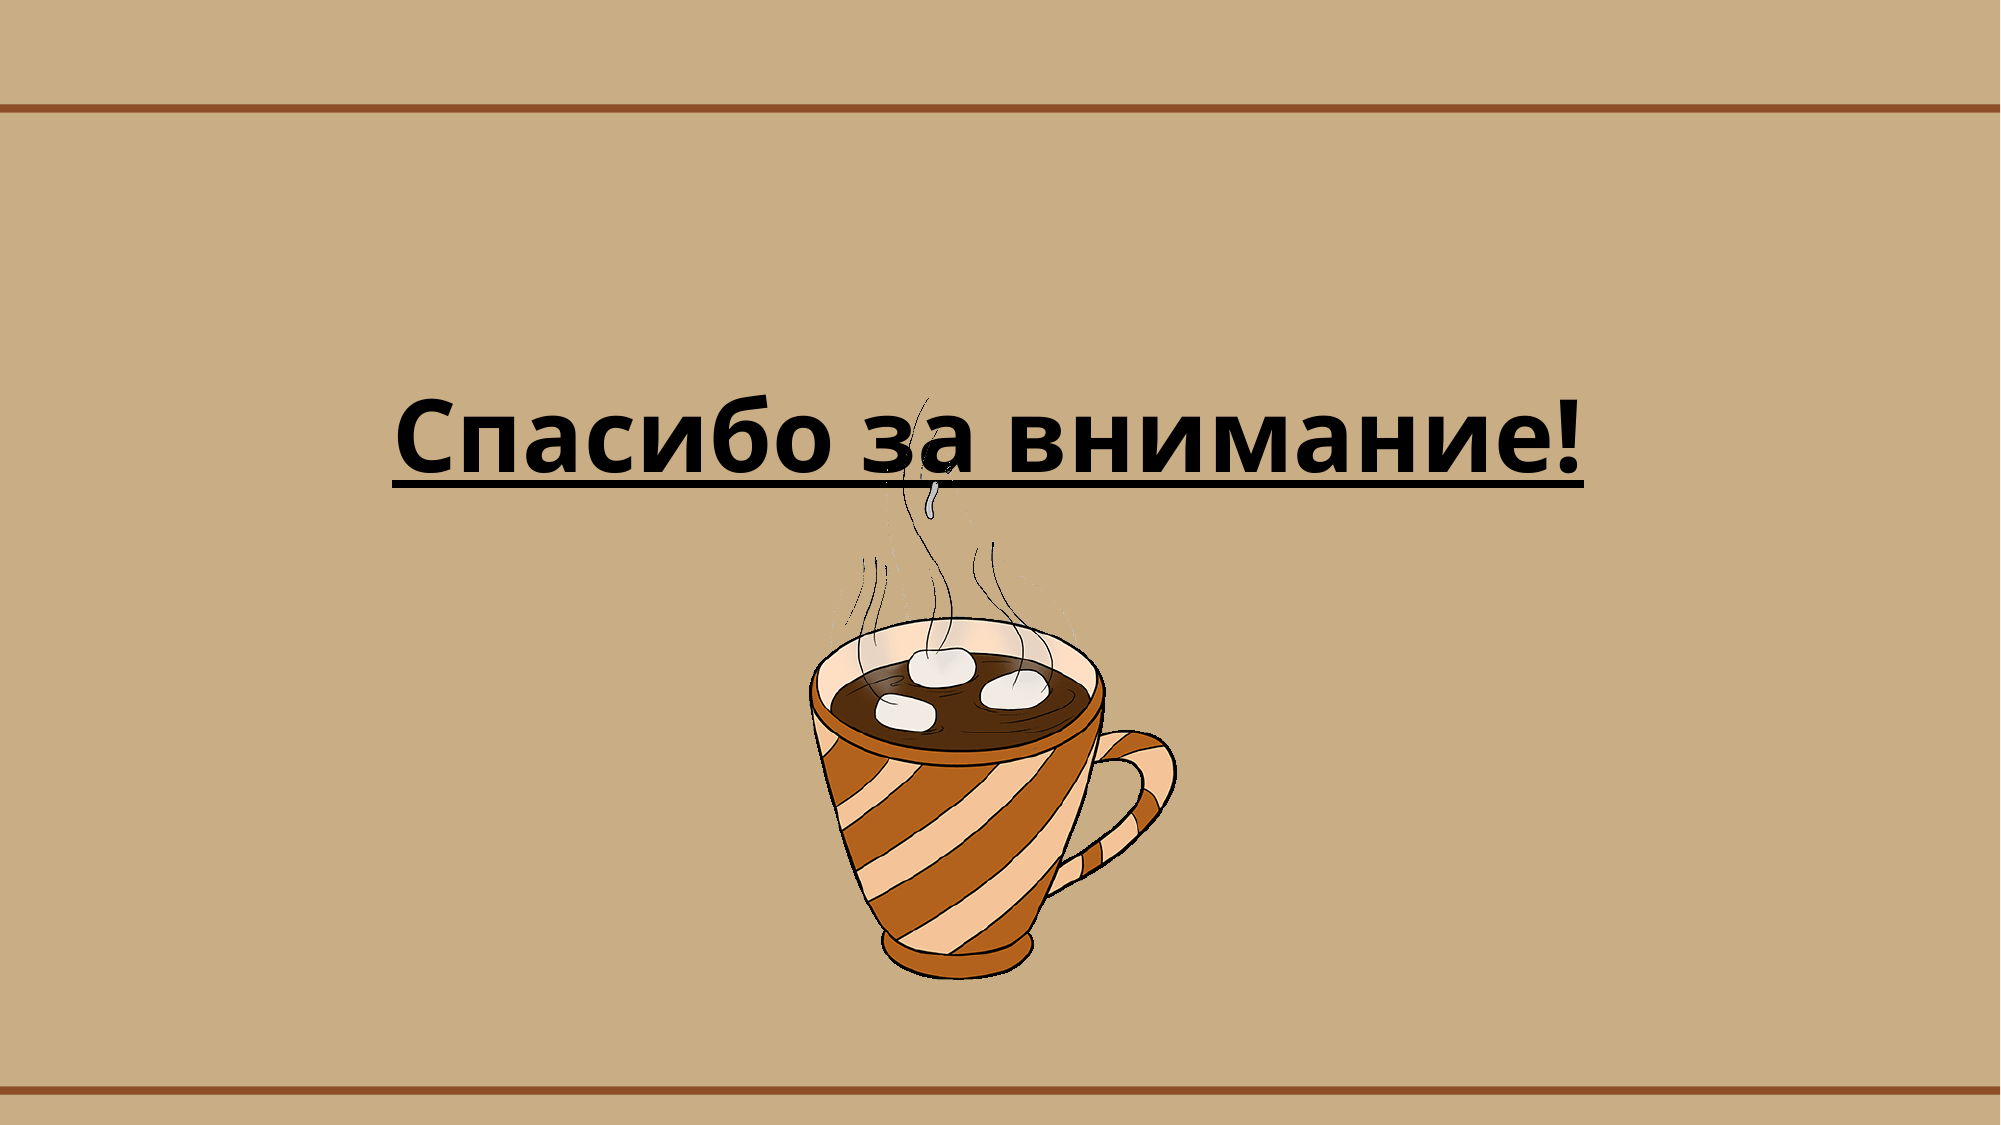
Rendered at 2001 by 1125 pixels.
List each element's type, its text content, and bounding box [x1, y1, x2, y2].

title Спасибо за внимание! [364, 307, 1613, 503]
picture [0, 0, 2001, 1125]
